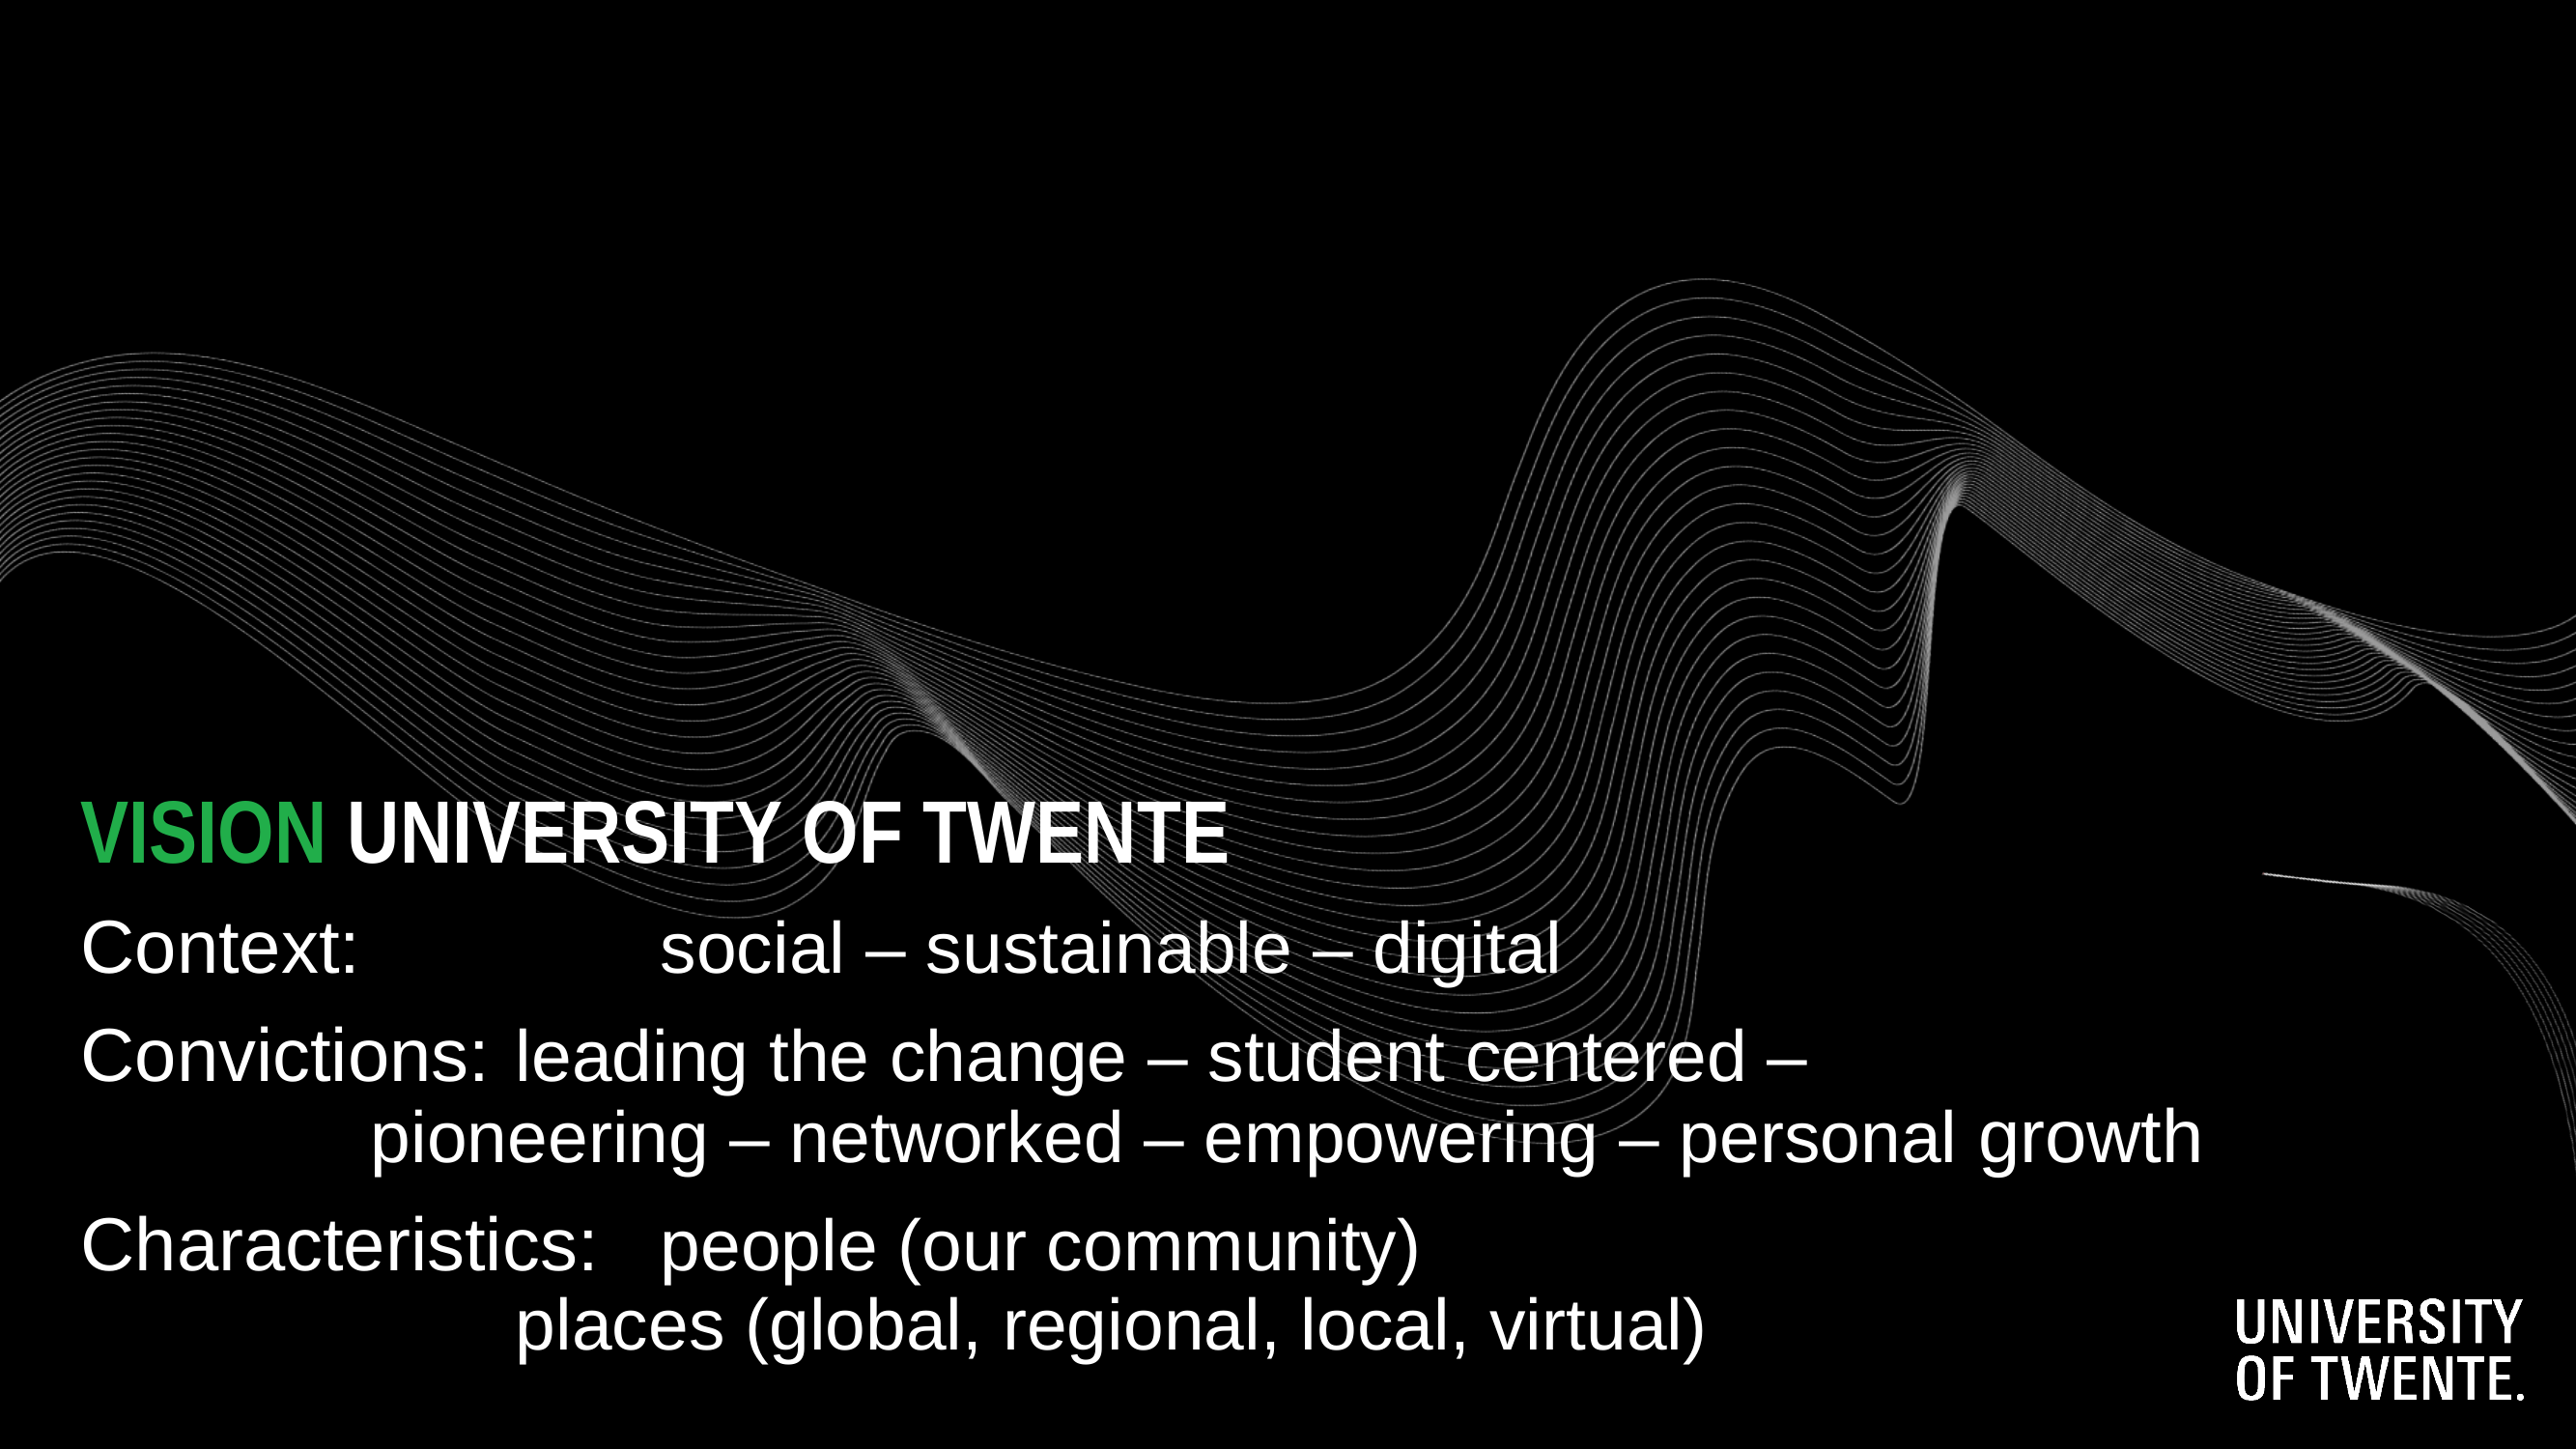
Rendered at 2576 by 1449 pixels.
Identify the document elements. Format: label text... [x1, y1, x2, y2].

text_box VISION UNIVERSITY OF TWENTE Context: social – sustainable – digital Convictions: leading the change – student centered – pioneering – networked – empowering – personal growth Characteristics: people (our community) places (global, regional, local, virtual) [66, 779, 2542, 1401]
picture [0, 0, 2576, 1449]
